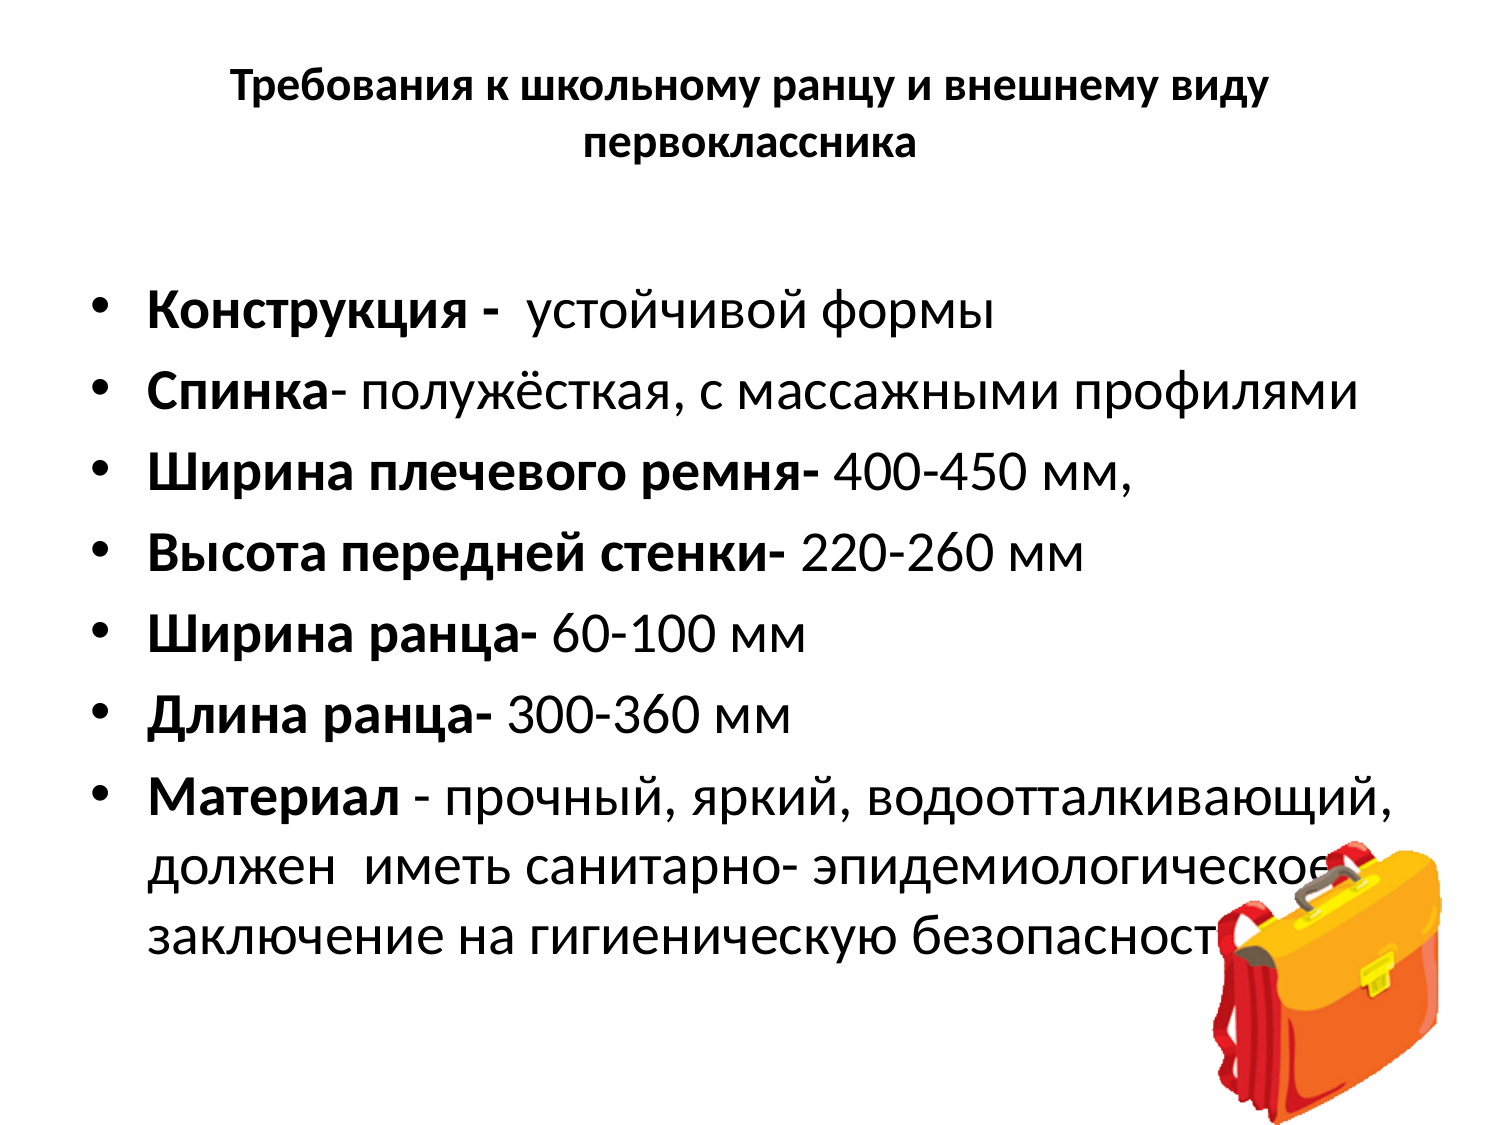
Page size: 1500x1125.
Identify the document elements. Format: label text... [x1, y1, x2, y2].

list Конструкция - устойчивой формы Спинка- полужёсткая, с массажными профилями Ширина плечевого ремня- 400-450 мм, Высота передней стенки- 220-260 мм Ширина ранца- 60-100 мм Длина ранца- 300-360 мм Материал - прочный, яркий, водоотталкивающий, должен иметь санитарно- эпидемиологическое заключение на гигиеническую безопасность. [75, 262, 1425, 1005]
picture [1206, 838, 1442, 1125]
title Требования к школьному ранцу и внешнему виду первоклассника [75, 45, 1425, 233]
